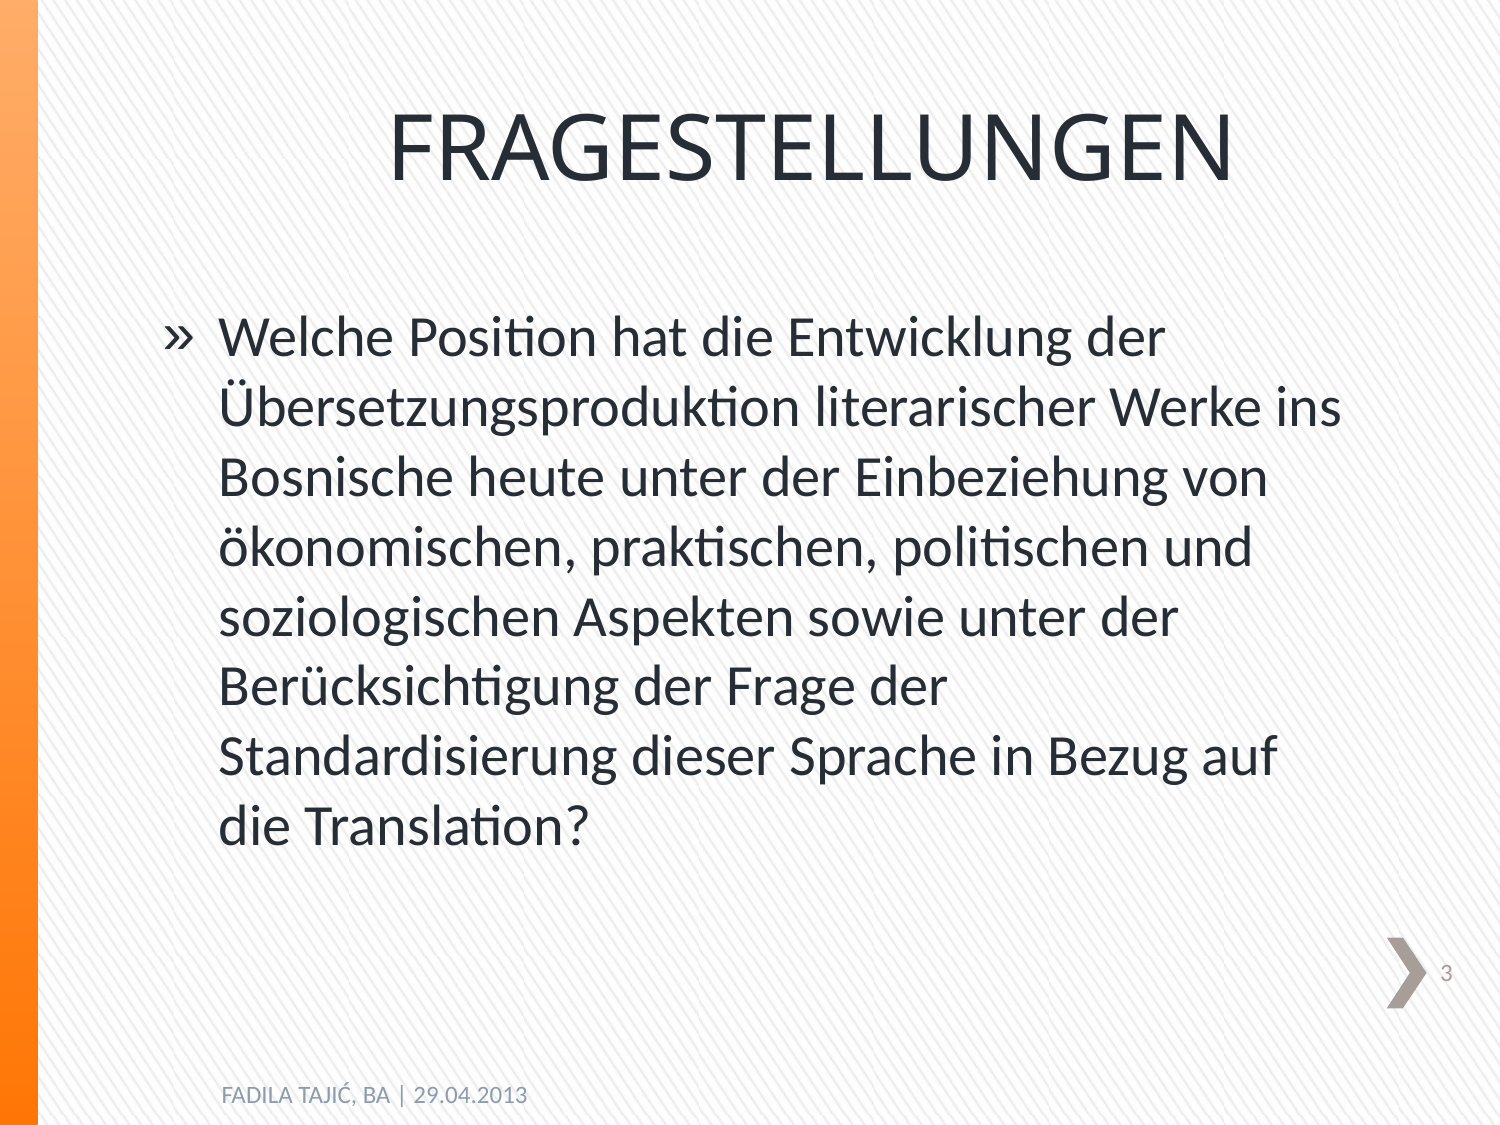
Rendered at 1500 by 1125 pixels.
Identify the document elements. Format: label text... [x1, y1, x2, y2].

footer FADILA TAJIĆ, BA | 29.04.2013 [206, 1074, 1382, 1113]
list Welche Position hat die Entwicklung der Übersetzungsproduktion literarischer Werke ins Bosnische heute unter der Einbeziehung von ökonomischen, praktischen, politischen und soziologischen Aspekten sowie unter der Berücksichtigung der Frage der Standardisierung dieser Sprache in Bezug auf die Translation? [147, 290, 1373, 1083]
title Fragestellungen [218, 19, 1406, 207]
slide_number 3 [1425, 941, 1488, 1002]
